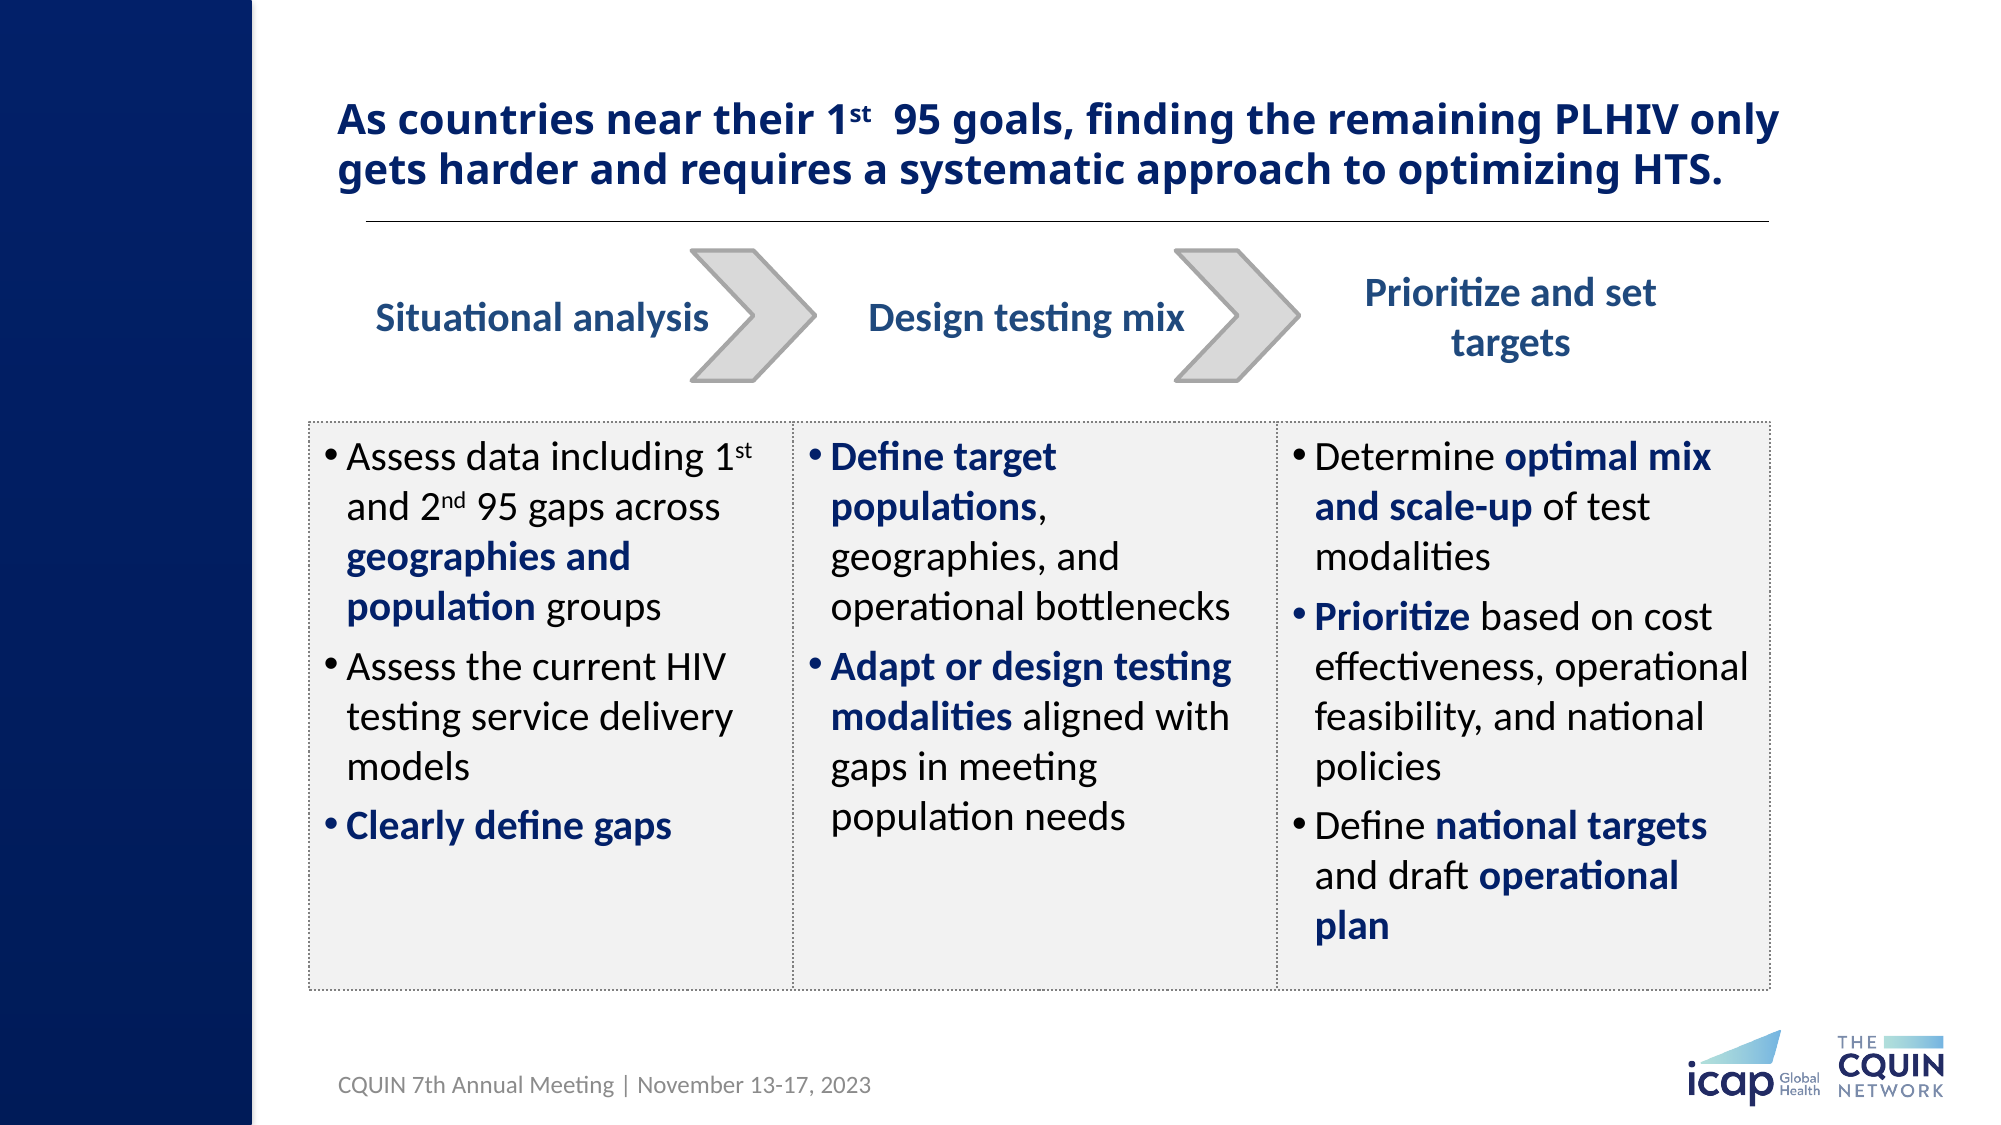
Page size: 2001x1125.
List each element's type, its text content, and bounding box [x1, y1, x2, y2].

text_box [689, 248, 817, 383]
text_box Design testing mix [833, 282, 1220, 348]
text_box Situational analysis [349, 282, 736, 348]
text_box Determine optimal mix and scale-up of test modalities Prioritize based on cost effectiveness, operational feasibility, and national policies Define national targets and draft operational plan [1275, 420, 1772, 992]
text_box Define target populations, geographies, and operational bottlenecks Adapt or design testing modalities aligned with gaps in meeting population needs [791, 420, 1277, 992]
text_box Assess data including 1st and 2nd 95 gaps across geographies and population groups Assess the current HIV testing service delivery models Clearly define gaps [307, 420, 793, 992]
text_box [1173, 248, 1301, 383]
text_box Prioritize and set targets [1317, 257, 1705, 373]
title As countries near their 1st 95 goals, finding the remaining PLHIV only gets harder and requires a systematic approach to optimizing HTS. [322, 85, 1823, 223]
picture [1648, 985, 1978, 1125]
